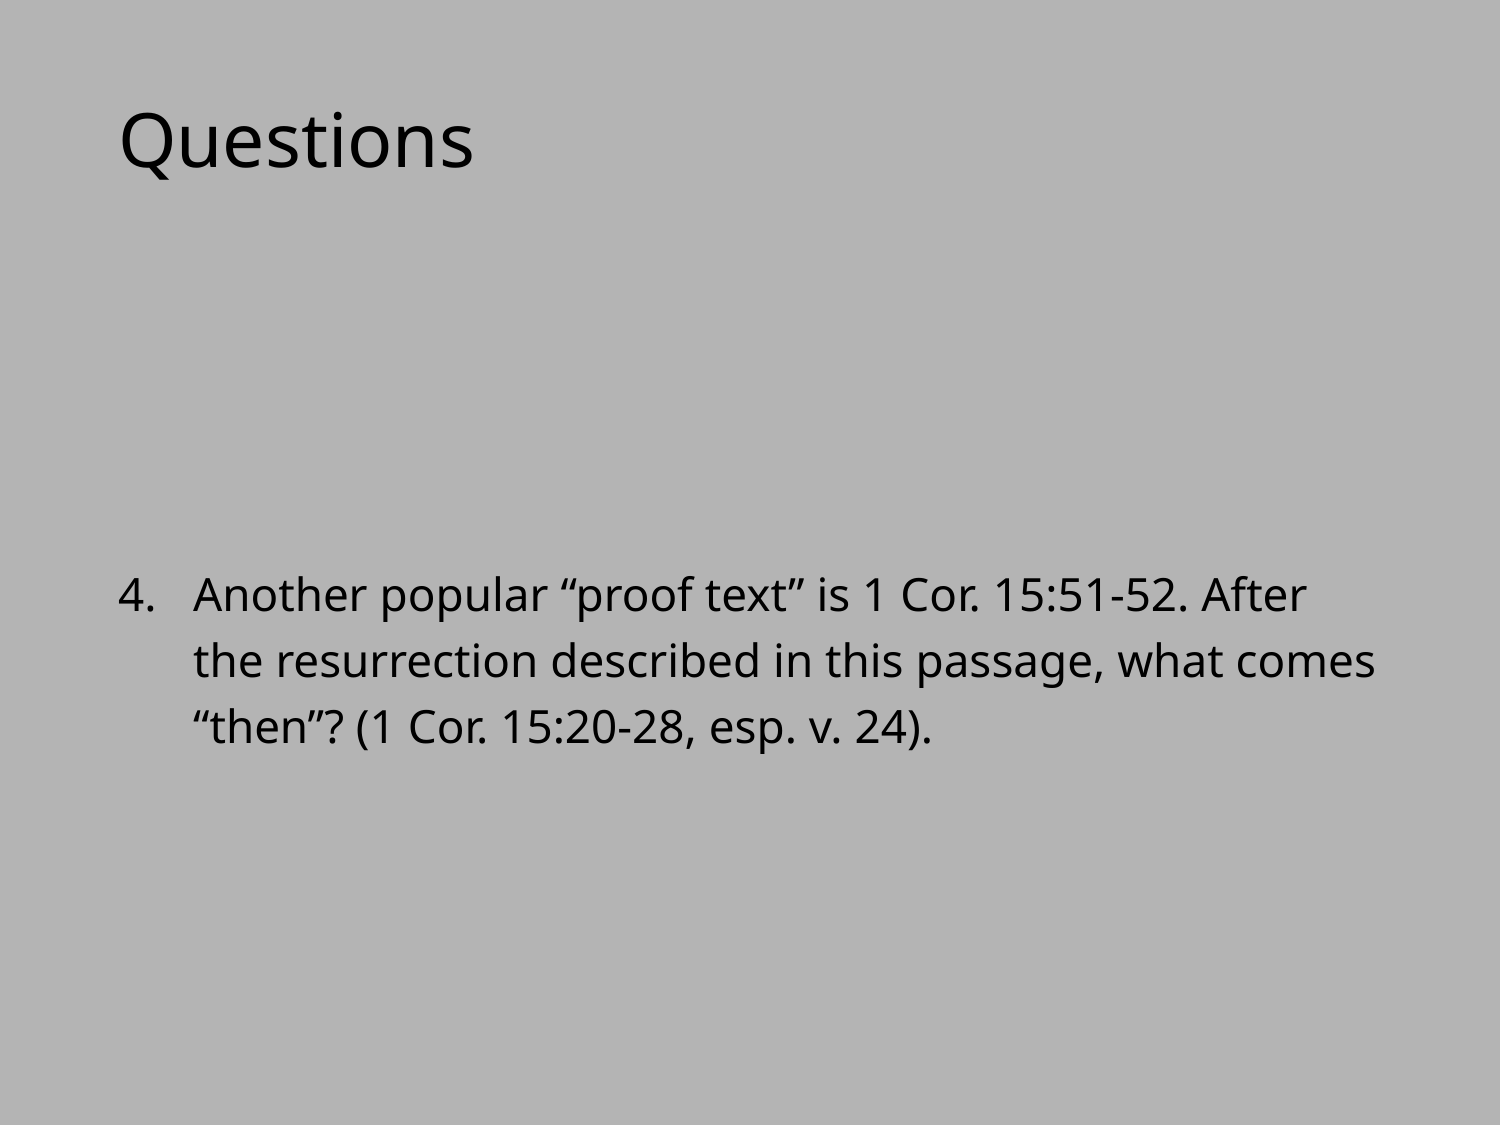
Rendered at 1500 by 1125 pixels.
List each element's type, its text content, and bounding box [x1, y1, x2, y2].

list Another popular “proof text” is 1 Cor. 15:51-52. After the resurrection described in this passage, what comes “then”? (1 Cor. 15:20-28, esp. v. 24). [103, 257, 1397, 1050]
title Questions [103, 59, 1397, 228]
